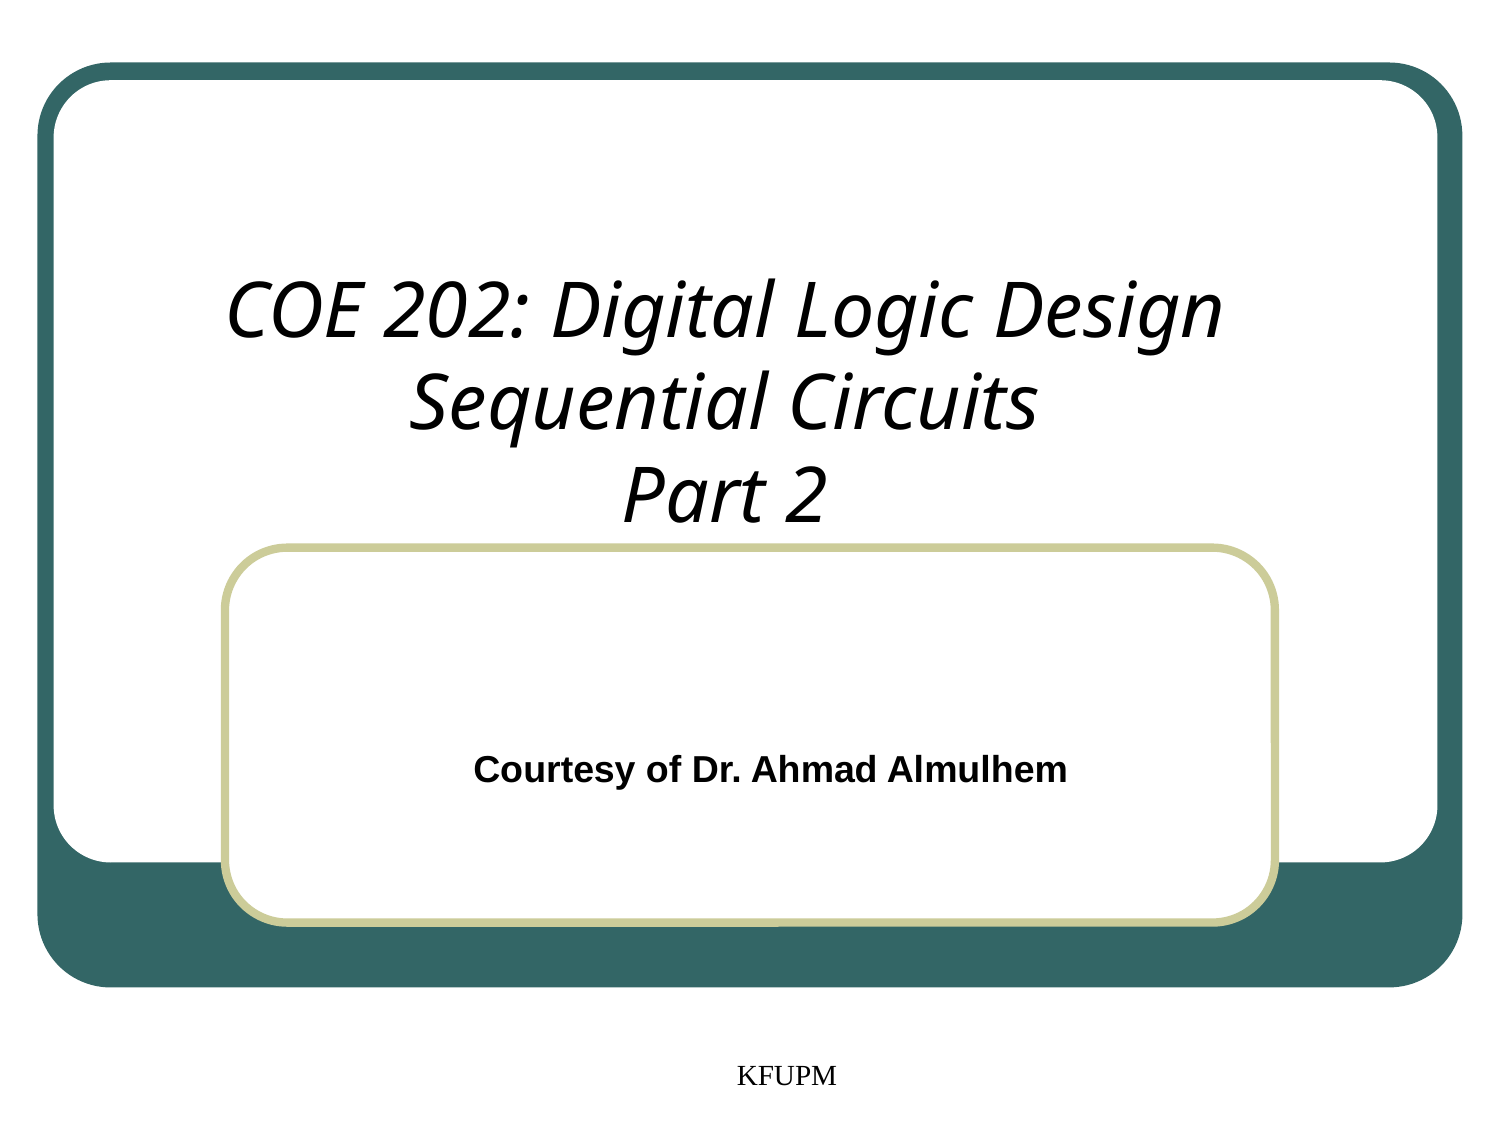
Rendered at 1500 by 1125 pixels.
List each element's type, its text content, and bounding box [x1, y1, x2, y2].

title COE 202: Digital Logic Design Sequential Circuits Part 2 [62, 225, 1388, 625]
text_box Courtesy of Dr. Ahmad Almulhem [392, 643, 1149, 901]
footer KFUPM [549, 1048, 1025, 1124]
